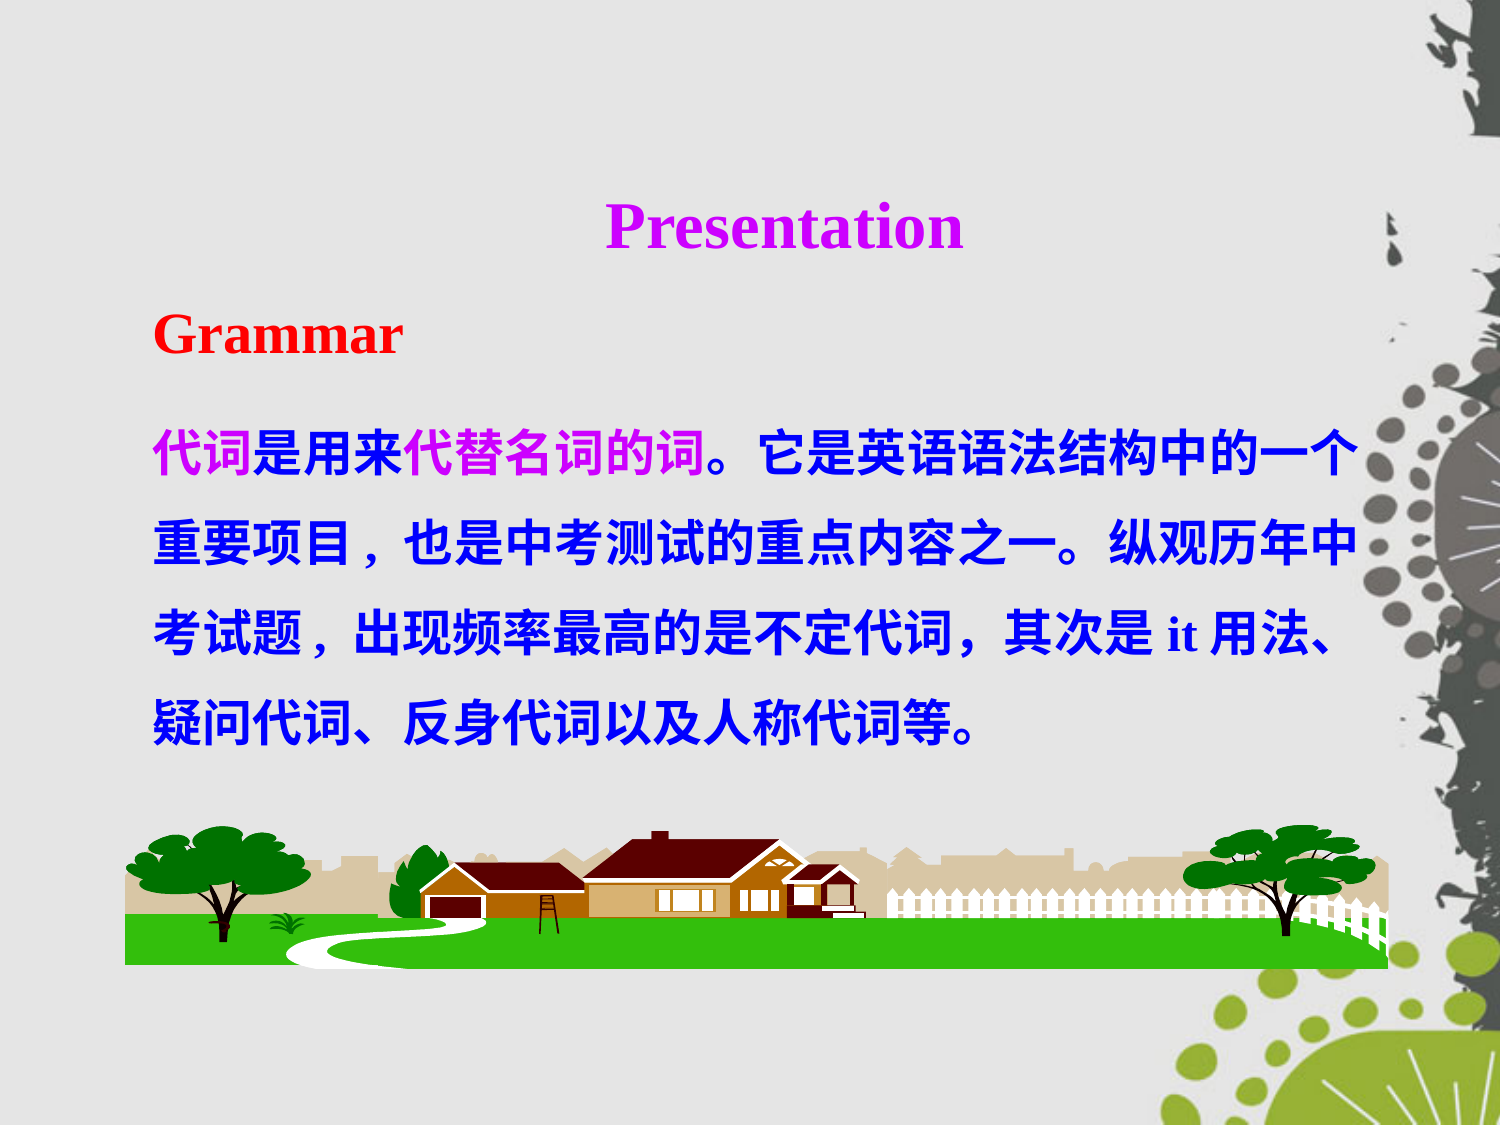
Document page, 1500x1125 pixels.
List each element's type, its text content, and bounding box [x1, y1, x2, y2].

text_box 代词是用来代替名词的词。它是英语语法结构中的一个重要项目, 也是中考测试的重点内容之一。纵观历年中考试题, 出现频率最高的是不定代词，其次是it用法、疑问代词、反身代词以及人称代词等。 [137, 383, 1375, 759]
picture [0, 0, 1500, 1125]
text_box Presentation [462, 174, 1108, 270]
text_box Grammar [137, 287, 688, 373]
